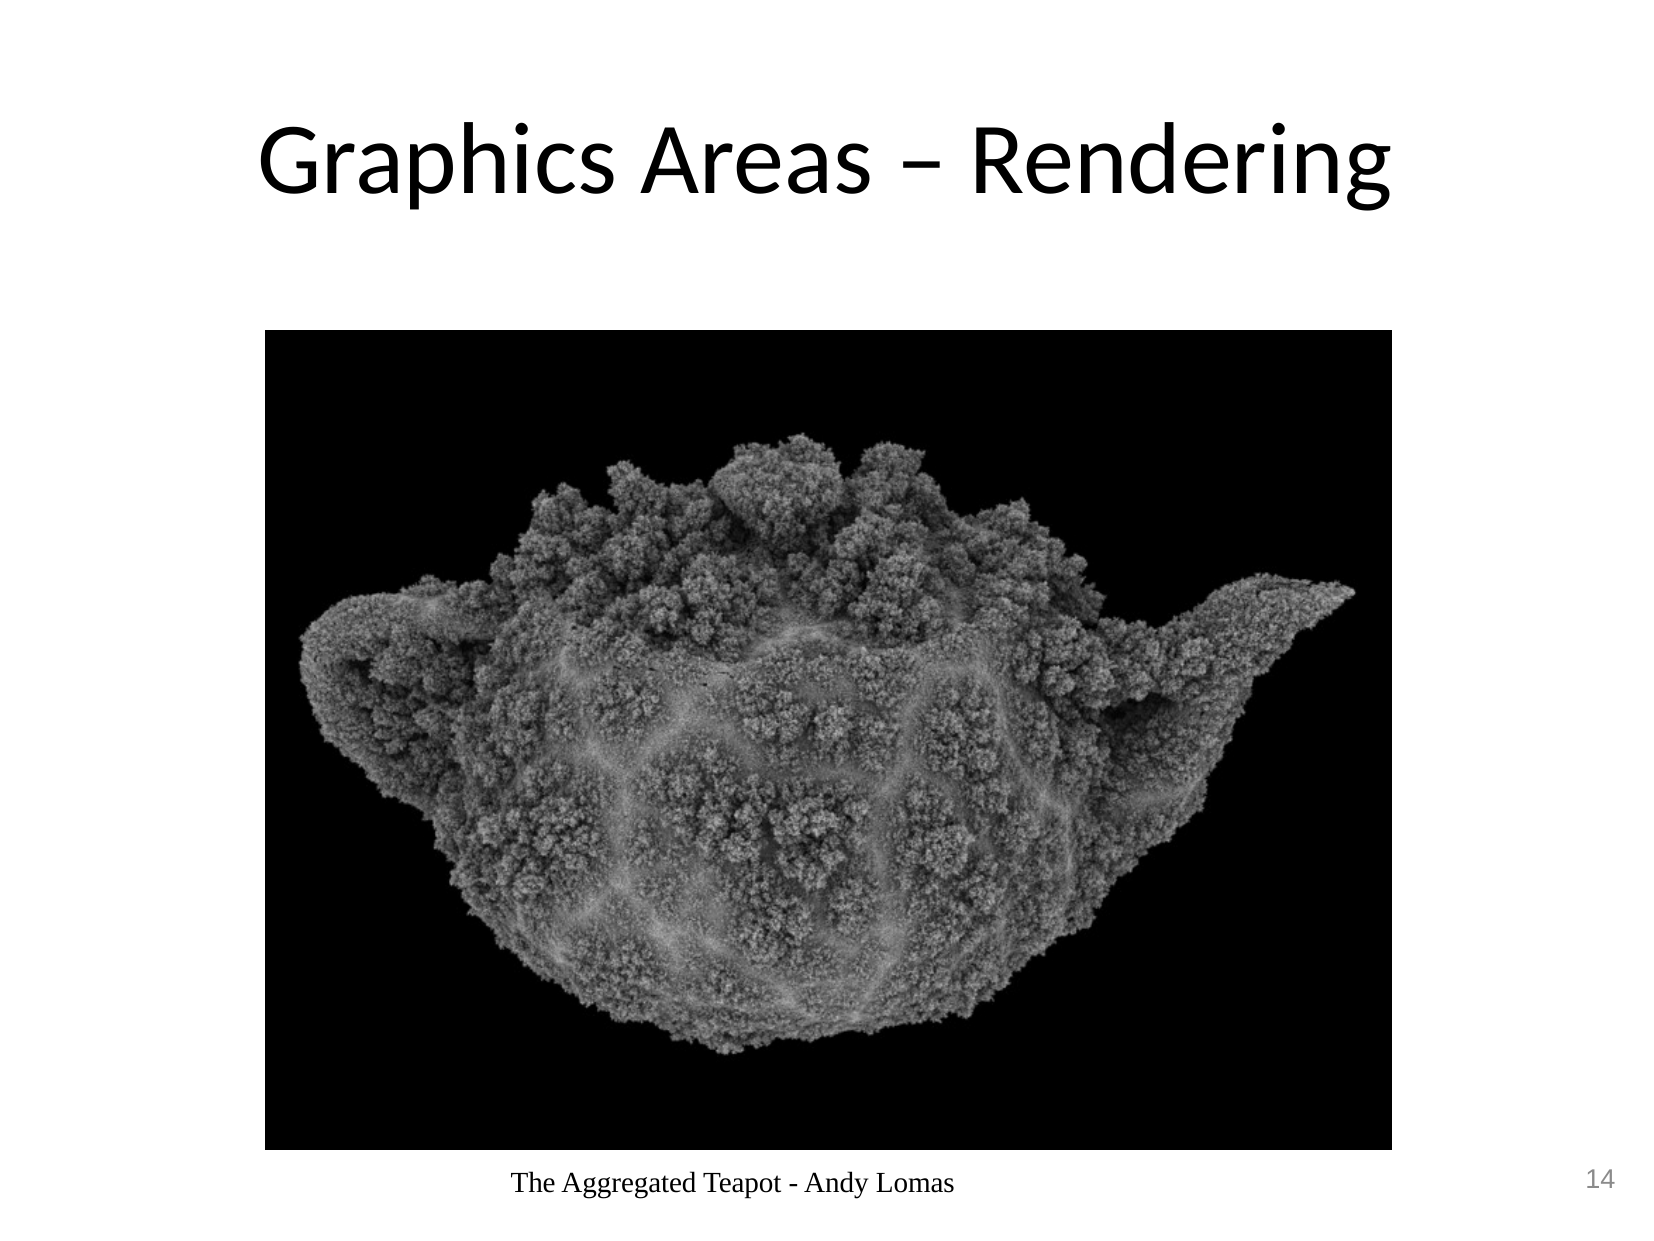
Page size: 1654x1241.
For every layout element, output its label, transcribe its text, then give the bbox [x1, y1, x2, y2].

title Graphics Areas – Rendering [37, 49, 1613, 257]
footer The Aggregated Teapot - Andy Lomas [22, 1142, 1451, 1220]
slide_number 14 [1500, 1142, 1632, 1220]
picture [265, 330, 1392, 1150]
